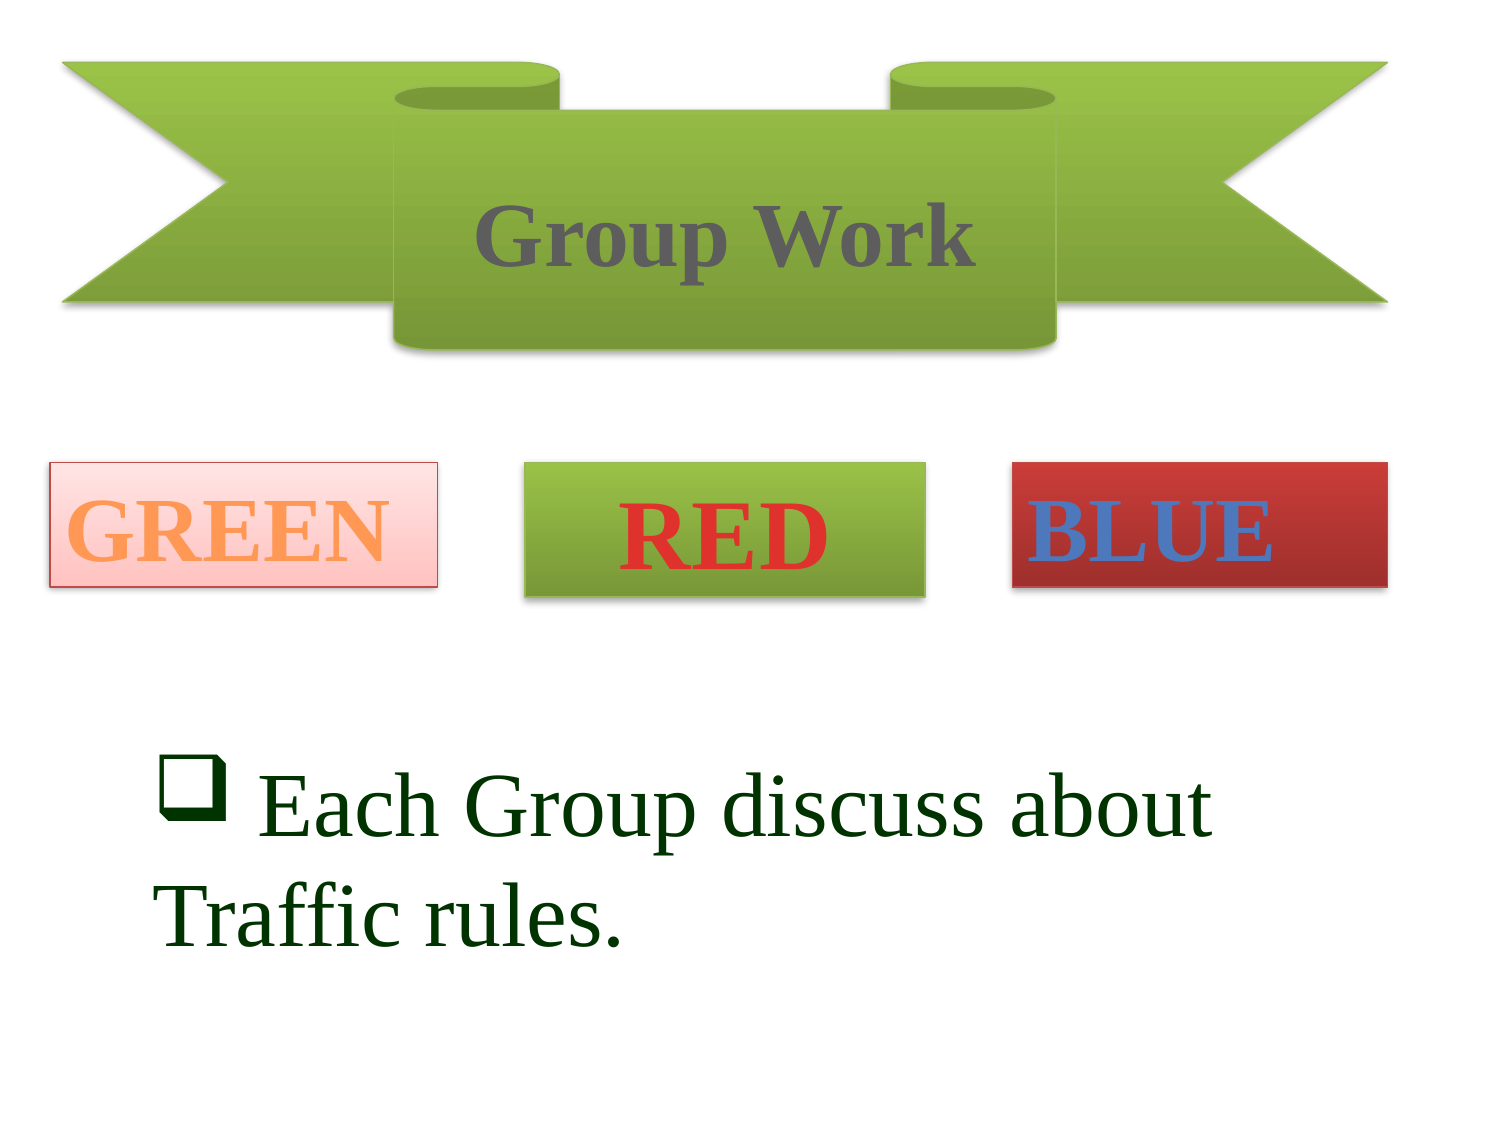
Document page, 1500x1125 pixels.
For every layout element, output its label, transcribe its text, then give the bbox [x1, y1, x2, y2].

text_box RED [524, 462, 926, 598]
text_box GREEN [49, 462, 438, 588]
text_box Each Group discuss about Traffic rules. [137, 737, 1313, 973]
text_box Blue [1012, 462, 1388, 588]
text_box Group Work [61, 61, 1389, 351]
